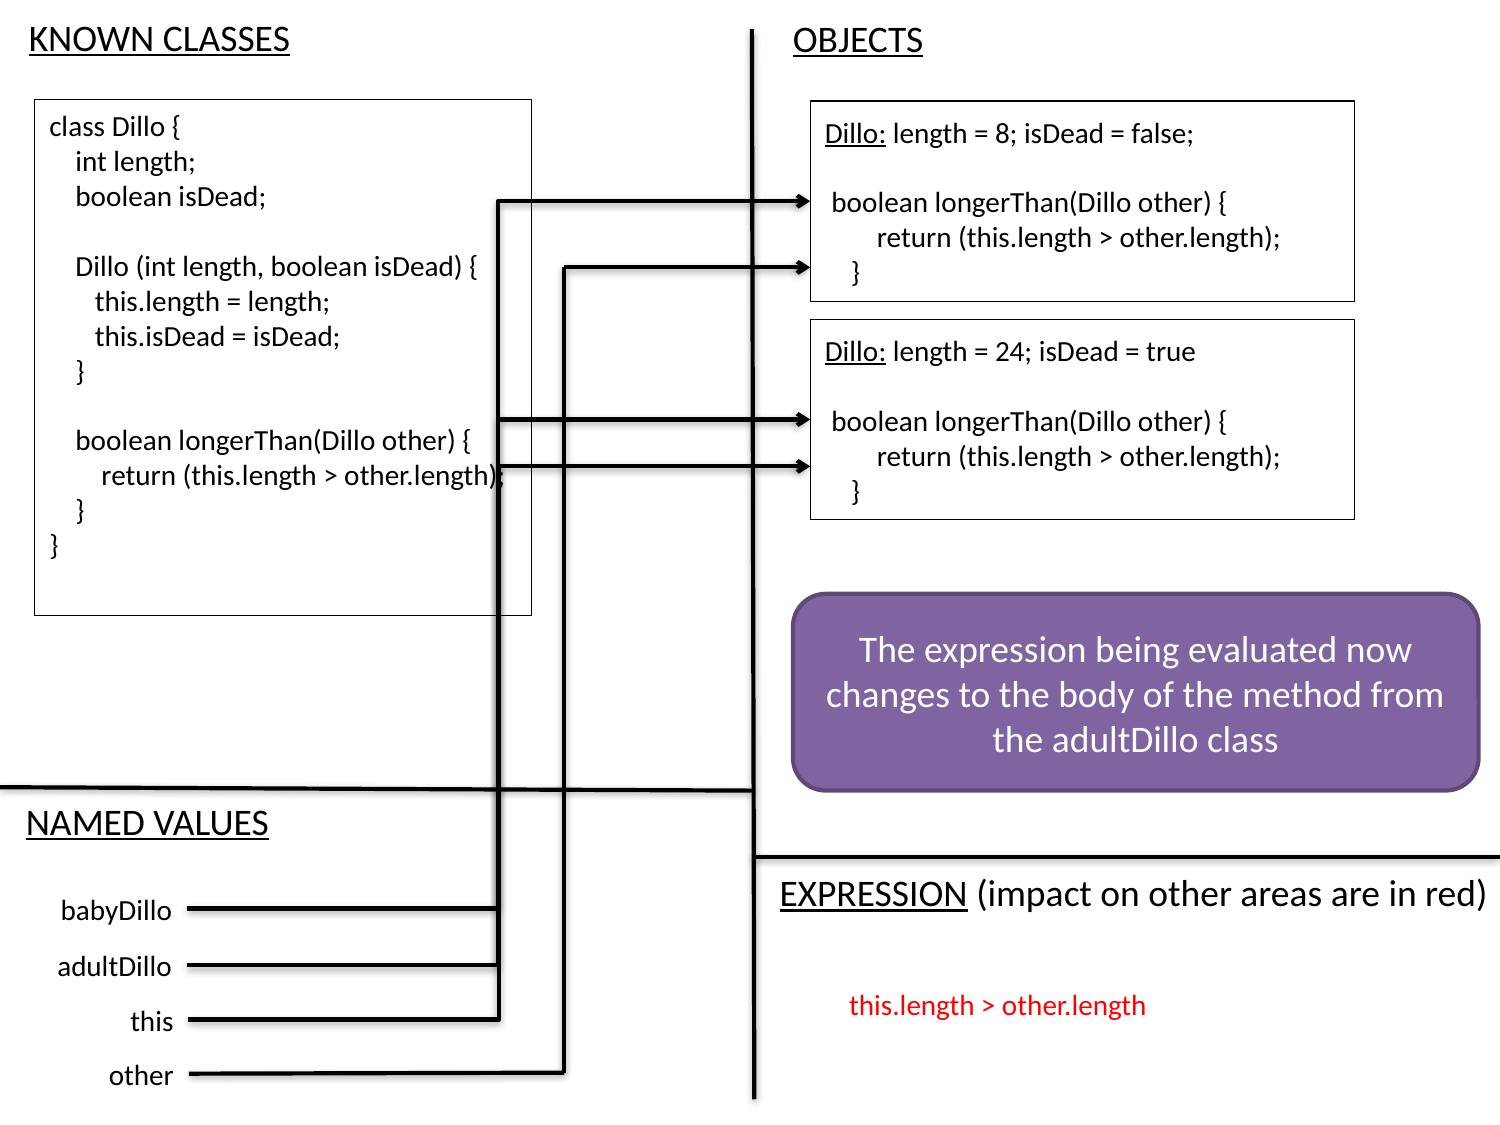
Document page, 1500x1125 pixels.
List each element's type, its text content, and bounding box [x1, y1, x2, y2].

text_box babyDillo [33, 871, 181, 927]
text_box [751, 1027, 755, 1100]
text_box KNOWN CLASSES [13, 6, 306, 67]
text_box EXPRESSION (impact on other areas are in red) [816, 864, 1500, 922]
text_box class Dillo { int length; boolean isDead; Dillo (int length, boolean isDead) { this.length = length; this.isDead = isDead; } boolean longerThan(Dillo other) { return (this.length > other.length); } } [33, 98, 534, 618]
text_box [751, 28, 755, 199]
text_box NAMED VALUES [11, 800, 180, 851]
text_box The expression being evaluated now changes to the body of the method from the adultDillo class [817, 591, 1481, 793]
text_box other [35, 1036, 191, 1111]
text_box this [34, 982, 191, 1057]
text_box Dillo: length = 24; isDead = true boolean longerThan(Dillo other) { return (this.length > other.length); } [816, 317, 1356, 522]
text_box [188, 466, 560, 1020]
text_box this.length > other.length [832, 920, 1310, 1097]
text_box Dillo: length = 8; isDead = false; boolean longerThan(Dillo other) { return (this.length > other.length); } [808, 99, 1356, 304]
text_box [186, 419, 560, 466]
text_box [186, 201, 811, 418]
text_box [0, 786, 180, 791]
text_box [568, 419, 811, 465]
text_box adultDillo [33, 927, 183, 1003]
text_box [568, 466, 811, 1020]
text_box OBJECTS [778, 7, 939, 68]
